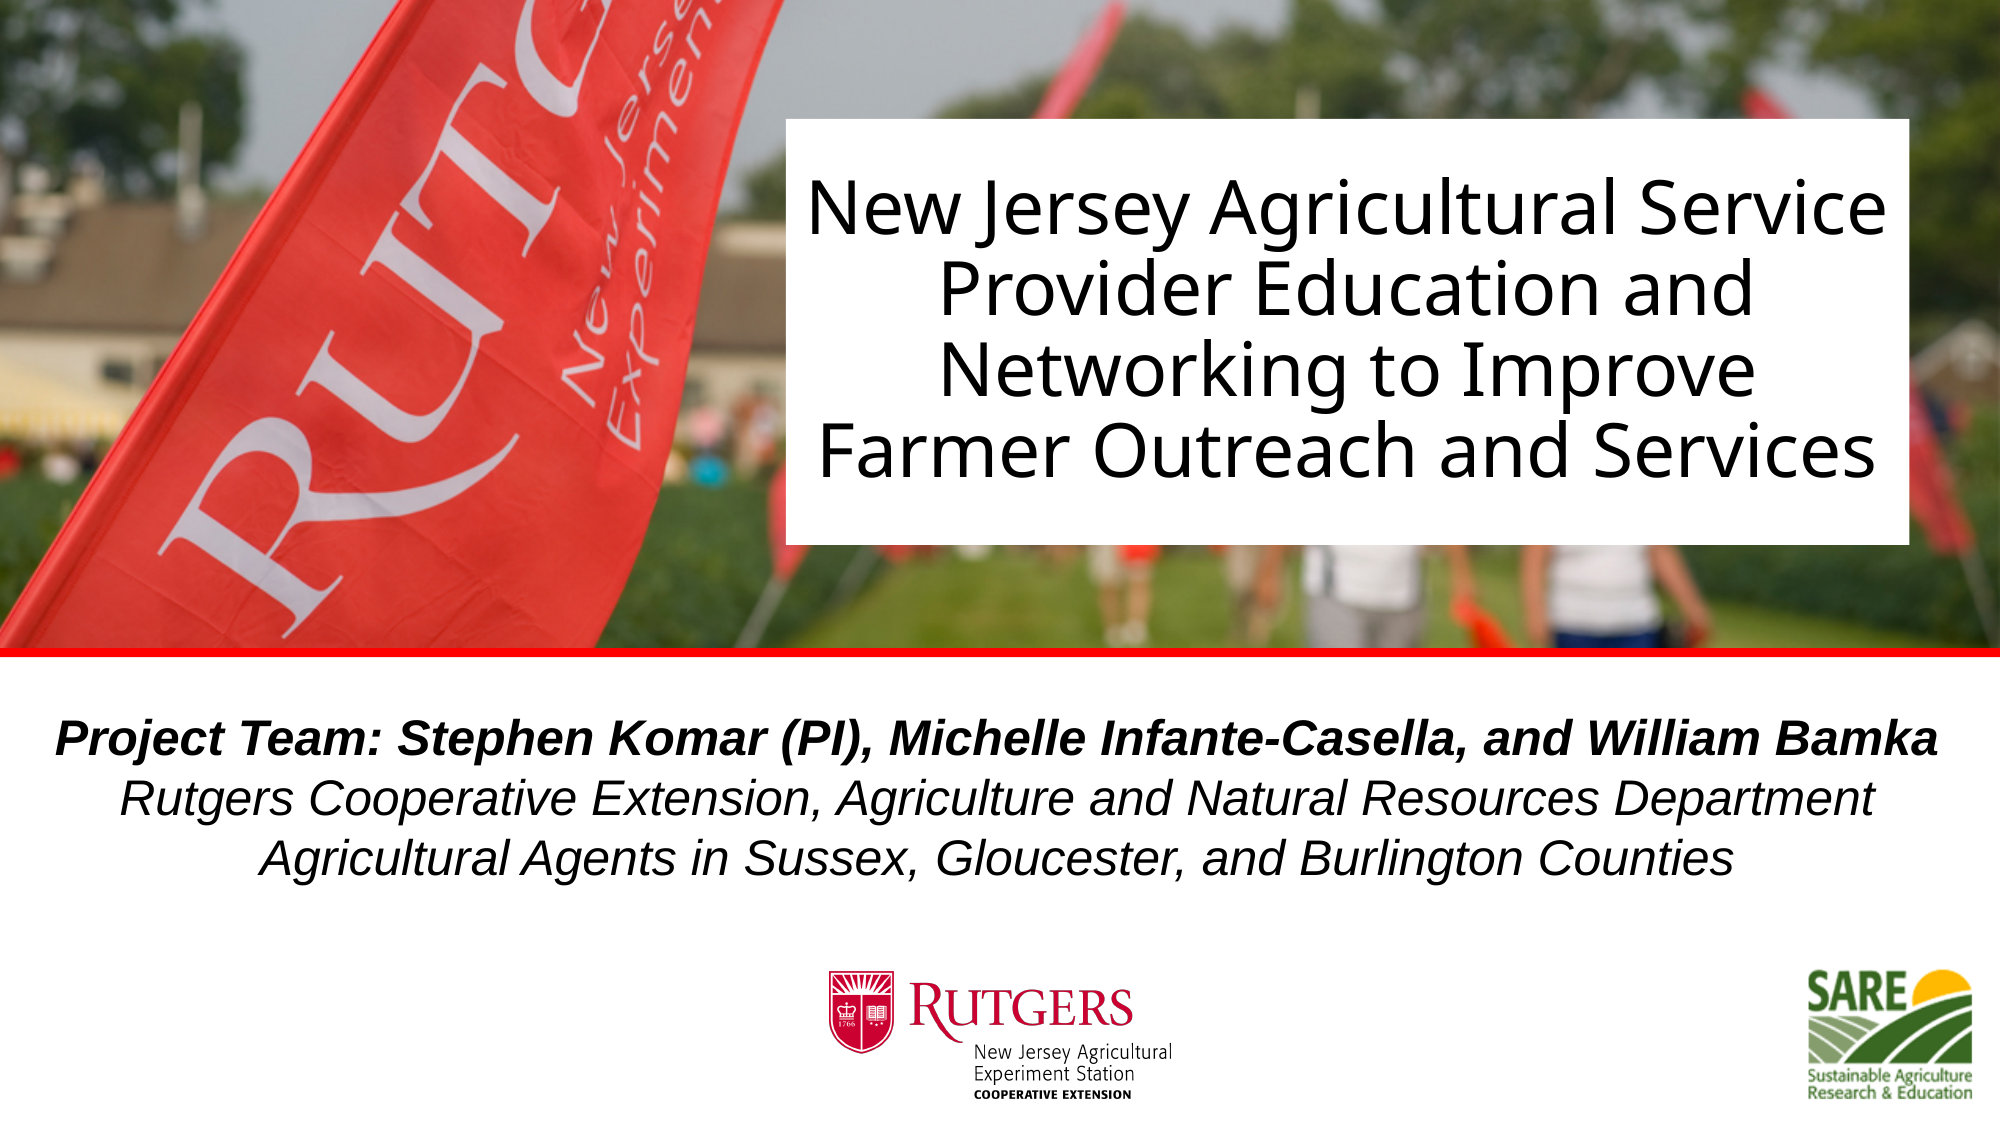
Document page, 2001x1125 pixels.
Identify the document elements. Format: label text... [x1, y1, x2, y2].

title New Jersey Agricultural Service Provider Education and Networking to Improve Farmer Outreach and Services [785, 118, 1910, 545]
picture [0, 0, 2000, 648]
subtitle Project Team: Stephen Komar (PI), Michelle Infante-Casella, and William Bamka Rutgers Cooperative Extension, Agriculture and Natural Resources Department Agricultural Agents in Sussex, Gloucester, and Burlington Counties [21, 698, 1974, 778]
picture [1807, 967, 1974, 1101]
picture [829, 971, 1171, 1099]
